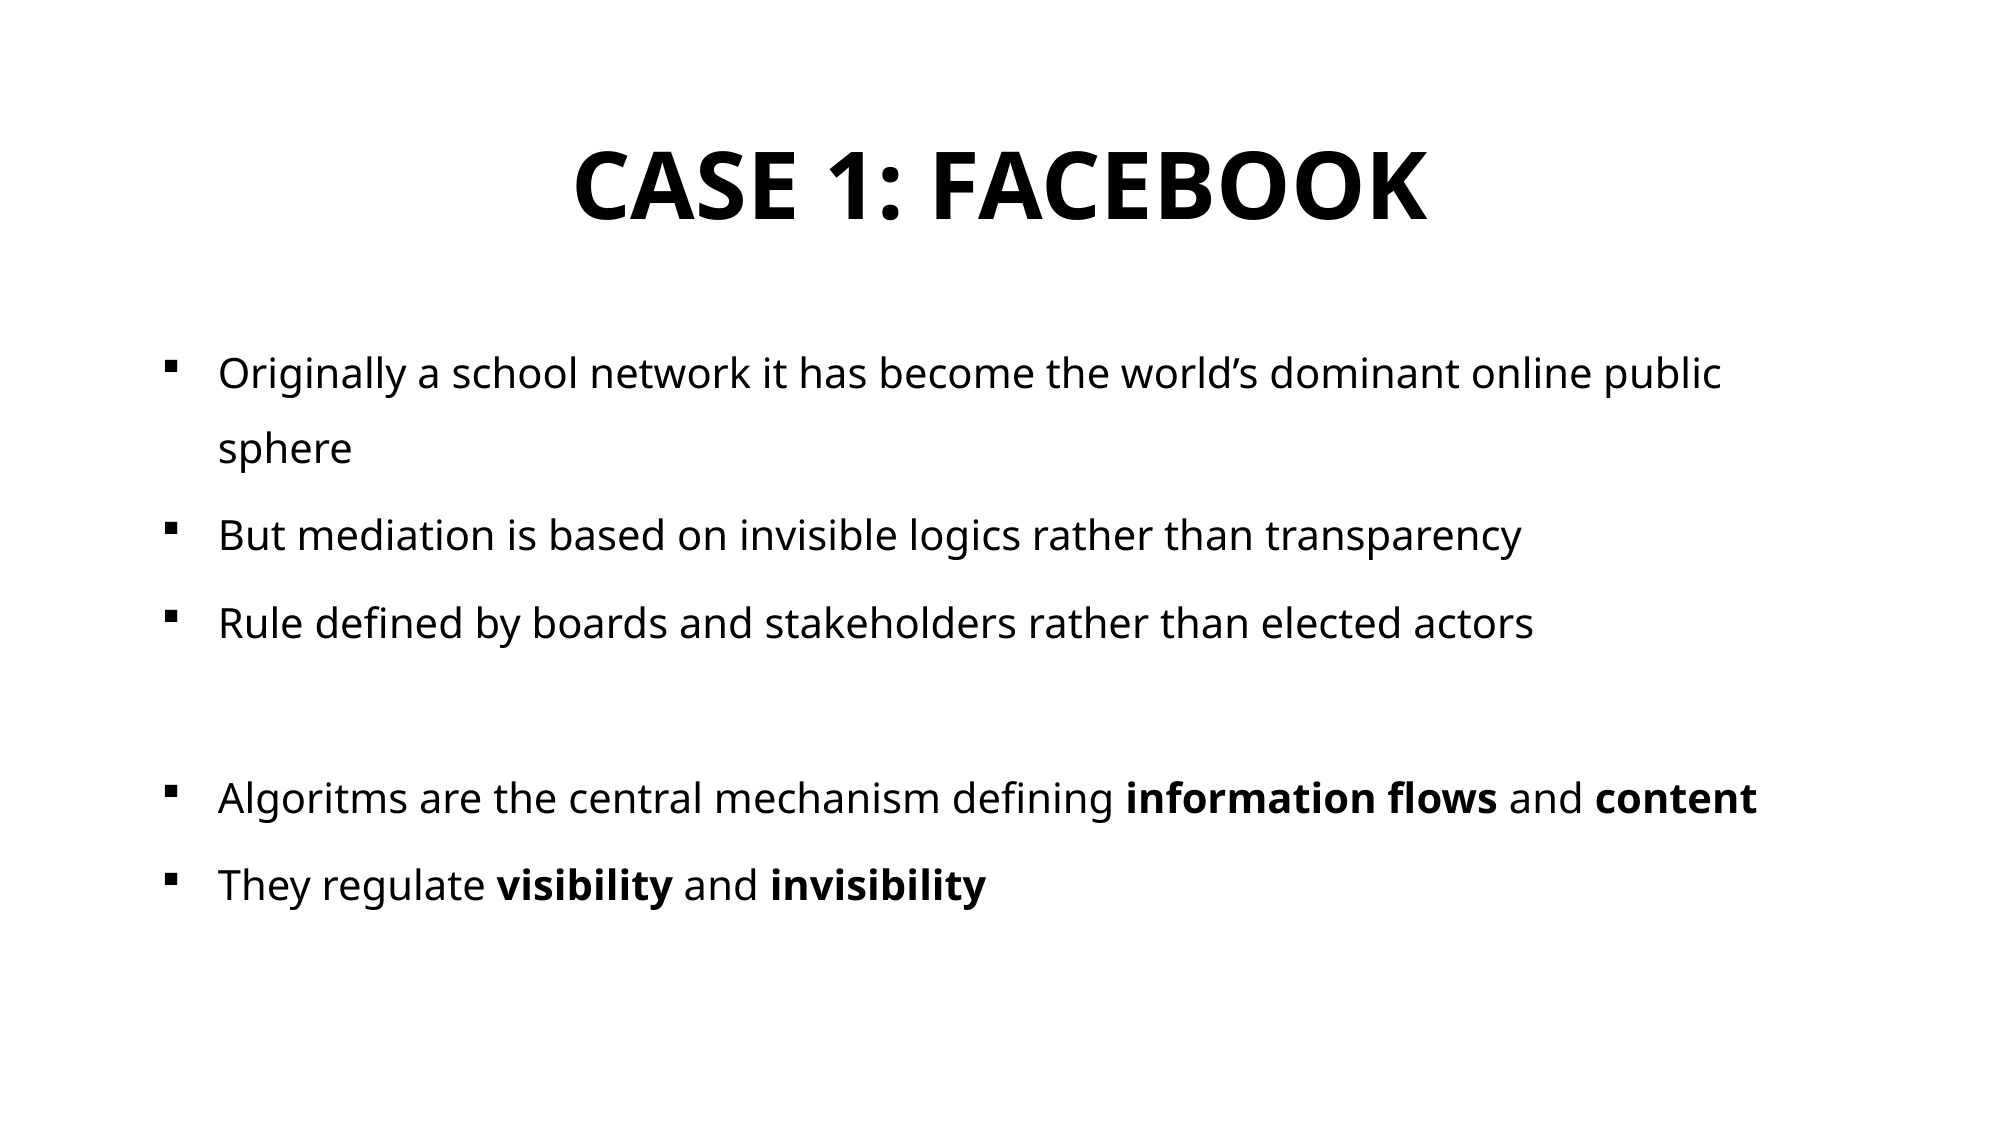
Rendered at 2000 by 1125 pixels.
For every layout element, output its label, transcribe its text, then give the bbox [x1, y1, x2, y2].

title Case 1: Facebook [51, 24, 1948, 240]
list Originally a school network it has become the world’s dominant online public sphere But mediation is based on invisible logics rather than transparency Rule defined by boards and stakeholders rather than elected actors Algoritms are the central mechanism defining information flows and content They regulate visibility and invisibility [161, 321, 1839, 968]
